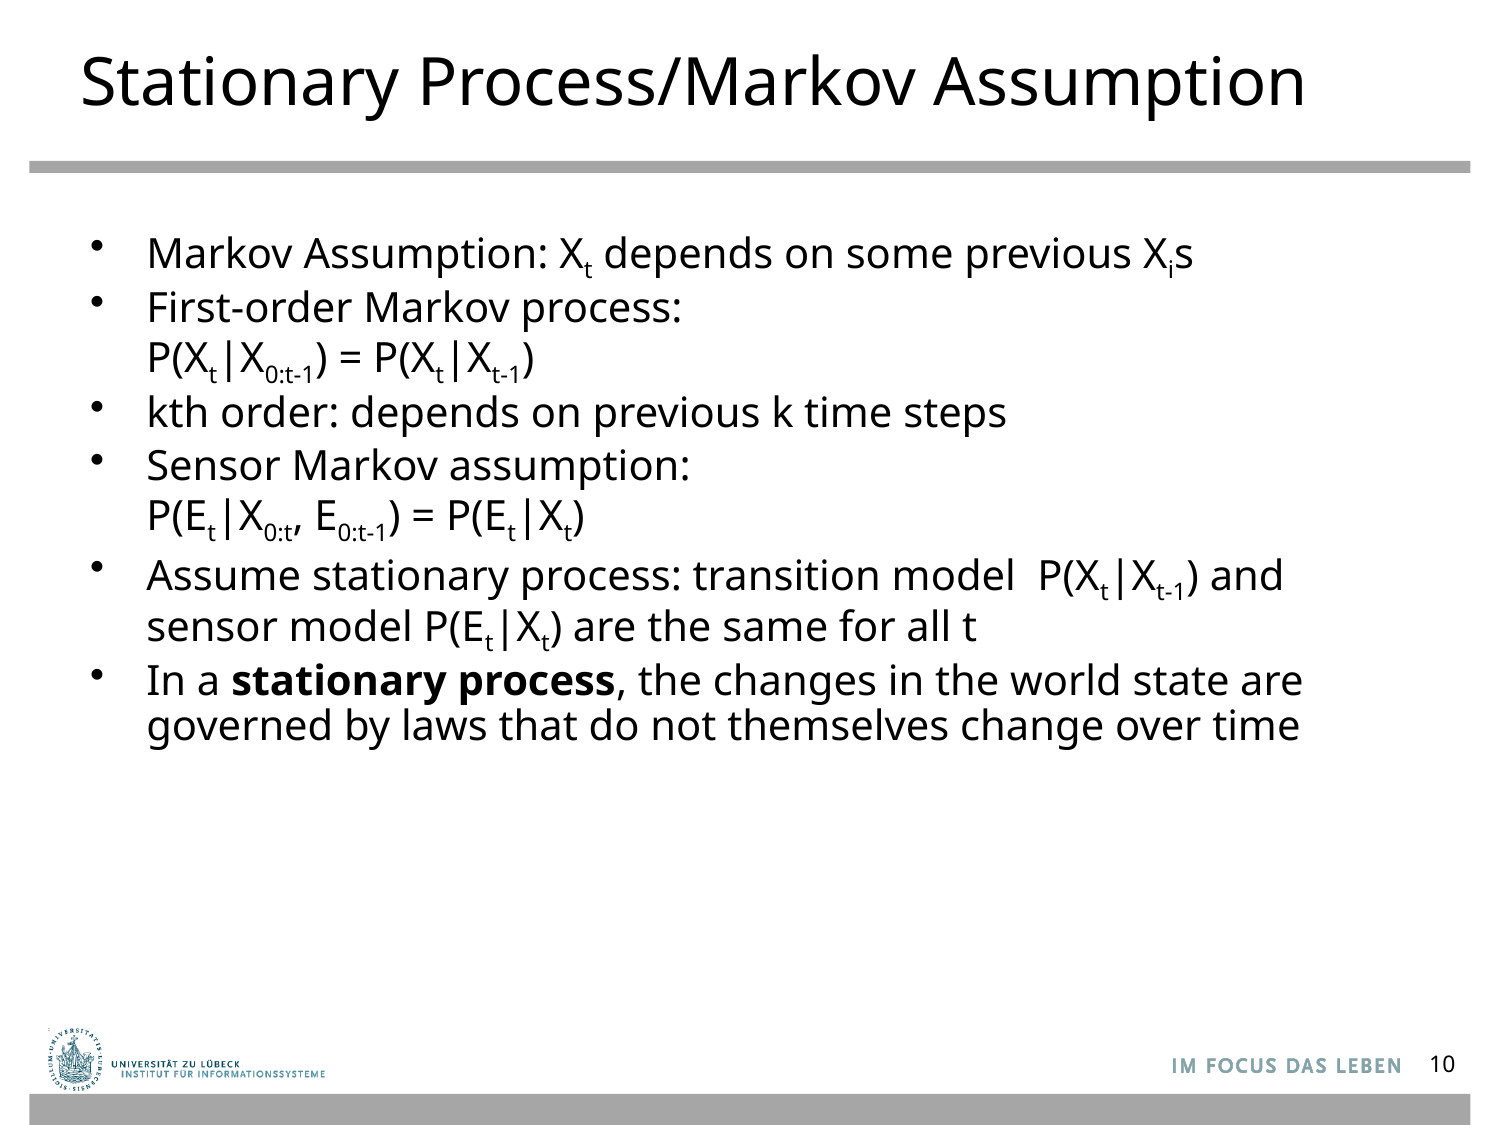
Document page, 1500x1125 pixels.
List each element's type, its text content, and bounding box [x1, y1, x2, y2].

picture [1173, 1058, 1305, 1073]
list Markov Assumption: Xt depends on some previous Xis First-order Markov process: P(Xt|X0:t-1) = P(Xt|Xt-1) kth order: depends on previous k time steps Sensor Markov assumption: P(Et|X0:t, E0:t-1) = P(Et|Xt) Assume stationary process: transition model P(Xt|Xt-1) and sensor model P(Et|Xt) are the same for all t In a stationary process, the changes in the world state are governed by laws that do not themselves change over time [75, 219, 1425, 933]
slide_number 10 [1305, 1050, 1471, 1083]
title Stationary Process/Markov Assumption [65, 30, 1500, 219]
